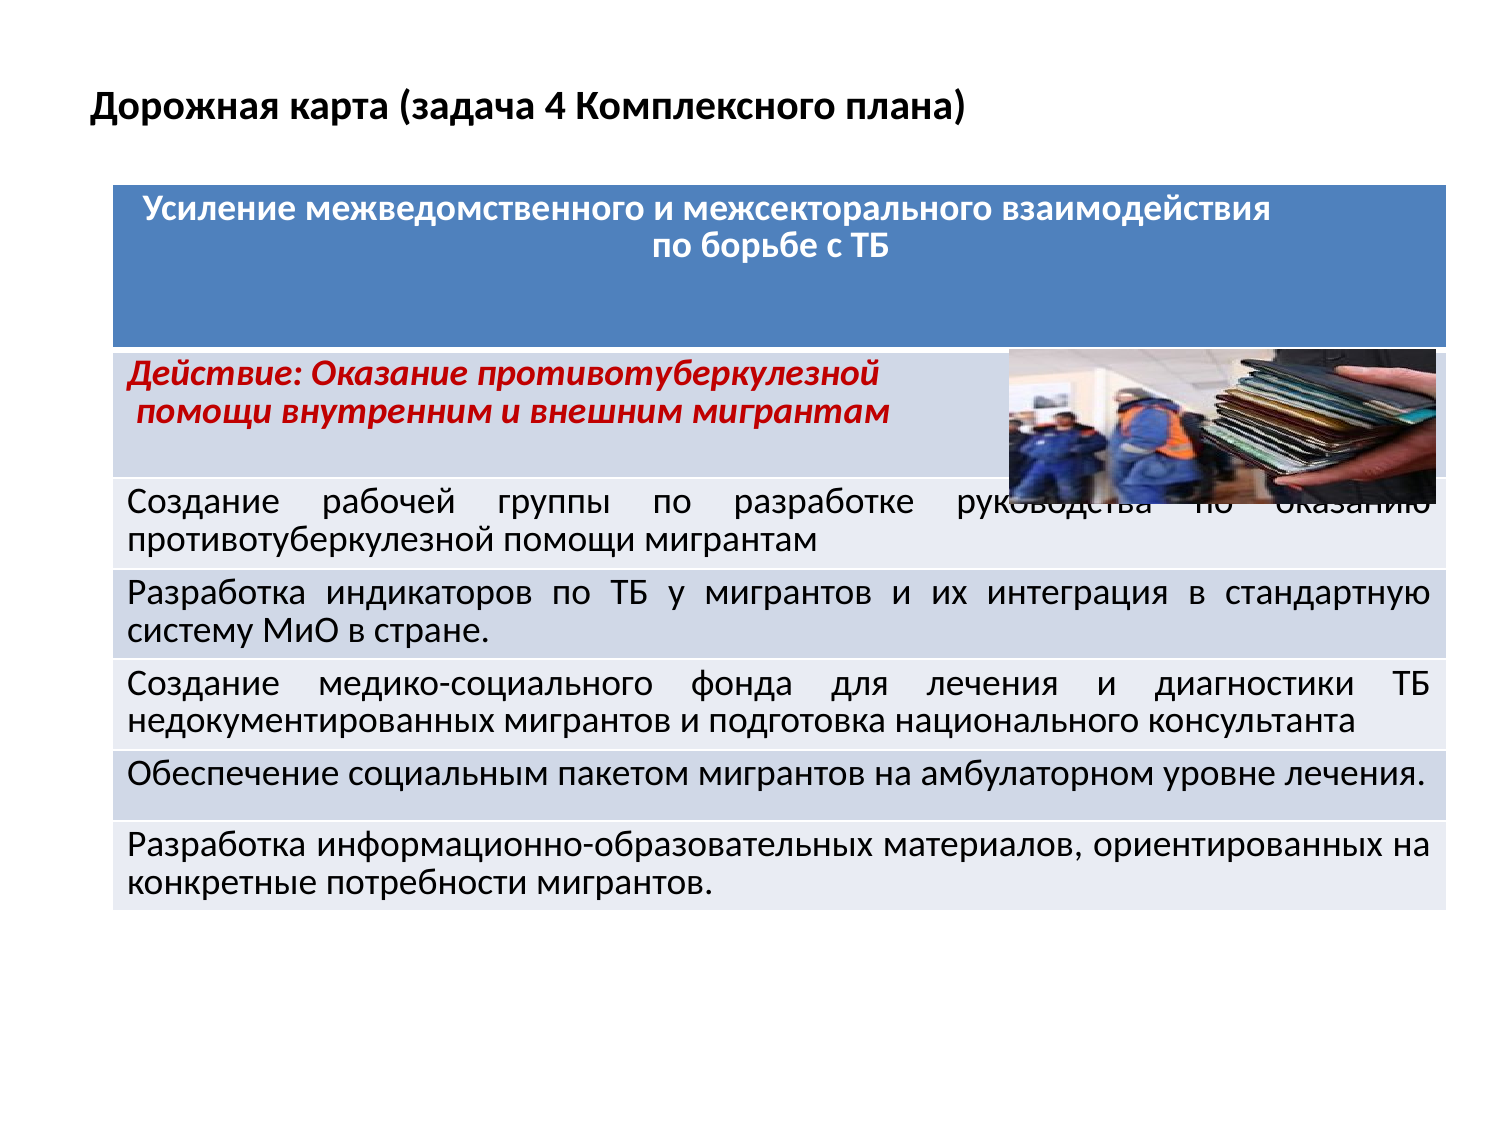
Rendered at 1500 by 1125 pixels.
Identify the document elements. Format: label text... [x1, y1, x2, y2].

table_cell Создание рабочей группы по разработке руководства по оказанию противотуберкулезной помощи мигрантам [113, 479, 1446, 568]
table_cell Обеспечение социальным пакетом мигрантов на амбулаторном уровне лечения. [113, 751, 1446, 820]
picture [1009, 349, 1436, 504]
table_cell Действие: Оказание противотуберкулезной помощи внутренним и внешним мигрантам [113, 353, 1005, 477]
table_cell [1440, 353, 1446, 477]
table_cell Создание медико-социального фонда для лечения и диагностики ТБ недокументированных мигрантов и подготовка национального консультанта [113, 660, 1446, 749]
table_cell Разработка индикаторов по ТБ у мигрантов и их интеграция в стандартную систему МиО в стране. [113, 570, 1446, 658]
table_header Усиление межведомственного и межсекторального взаимодействия по борьбе с ТБ [113, 185, 1446, 347]
title Дорожная карта (задача 4 Комплексного плана) [75, 45, 1425, 161]
table_cell Разработка информационно-образовательных материалов, ориентированных на конкретные потребности мигрантов. [113, 822, 1446, 910]
